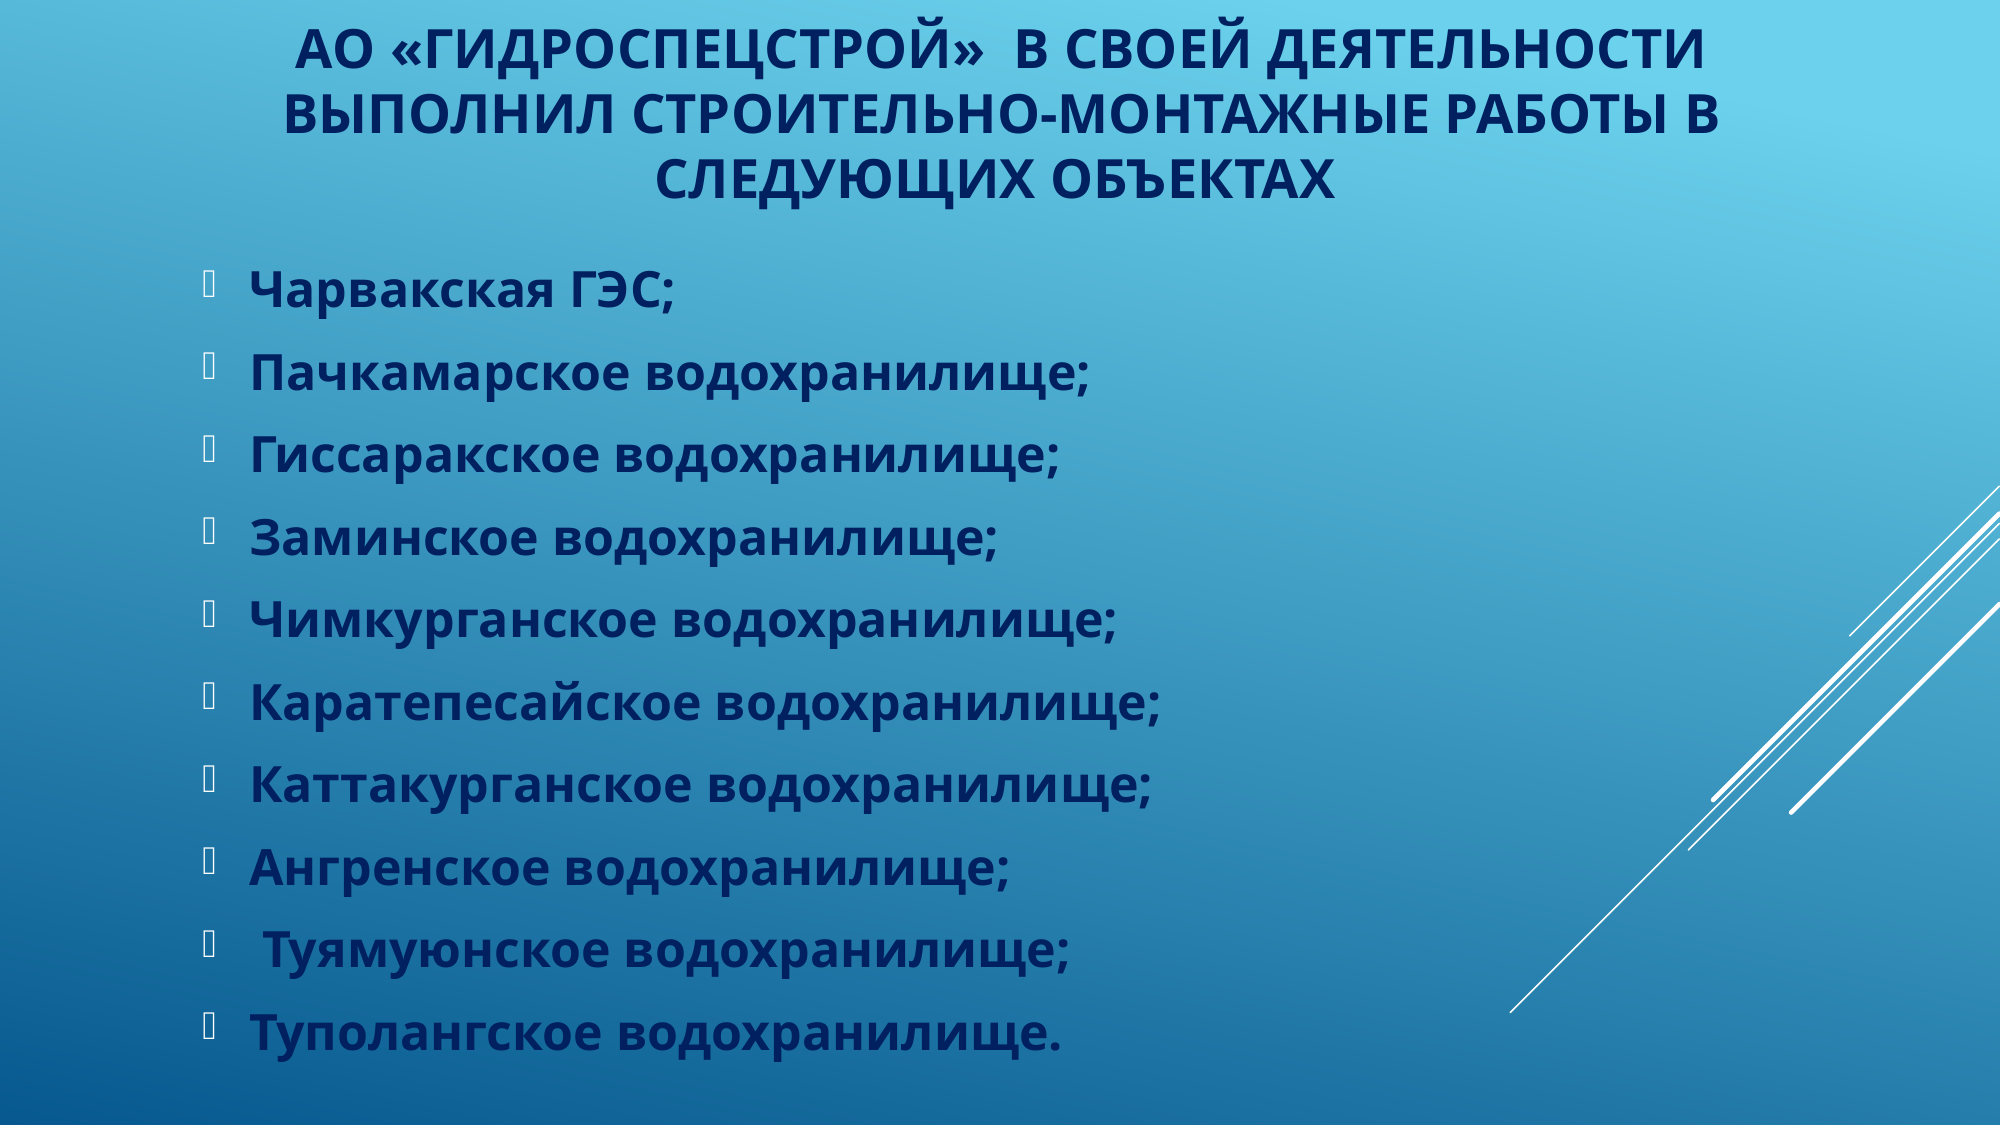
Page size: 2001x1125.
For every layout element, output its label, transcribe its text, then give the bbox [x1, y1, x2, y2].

list Чарвакская ГЭС; Пачкамарское водохранилище; Гиссаракское водохранилище; Заминское водохранилище; Чимкурганское водохранилище; Каратепесайское водохранилище; Каттакурганское водохранилище; Ангренское водохранилище; Туямуюнское водохранилище; Туполангское водохранилище. [187, 323, 1598, 1077]
title АО «ГИДРОСПЕЦСТРОЙ» в своей деятельности выполнил строительно-монтажные работы в следующих объектах [139, 0, 1865, 224]
